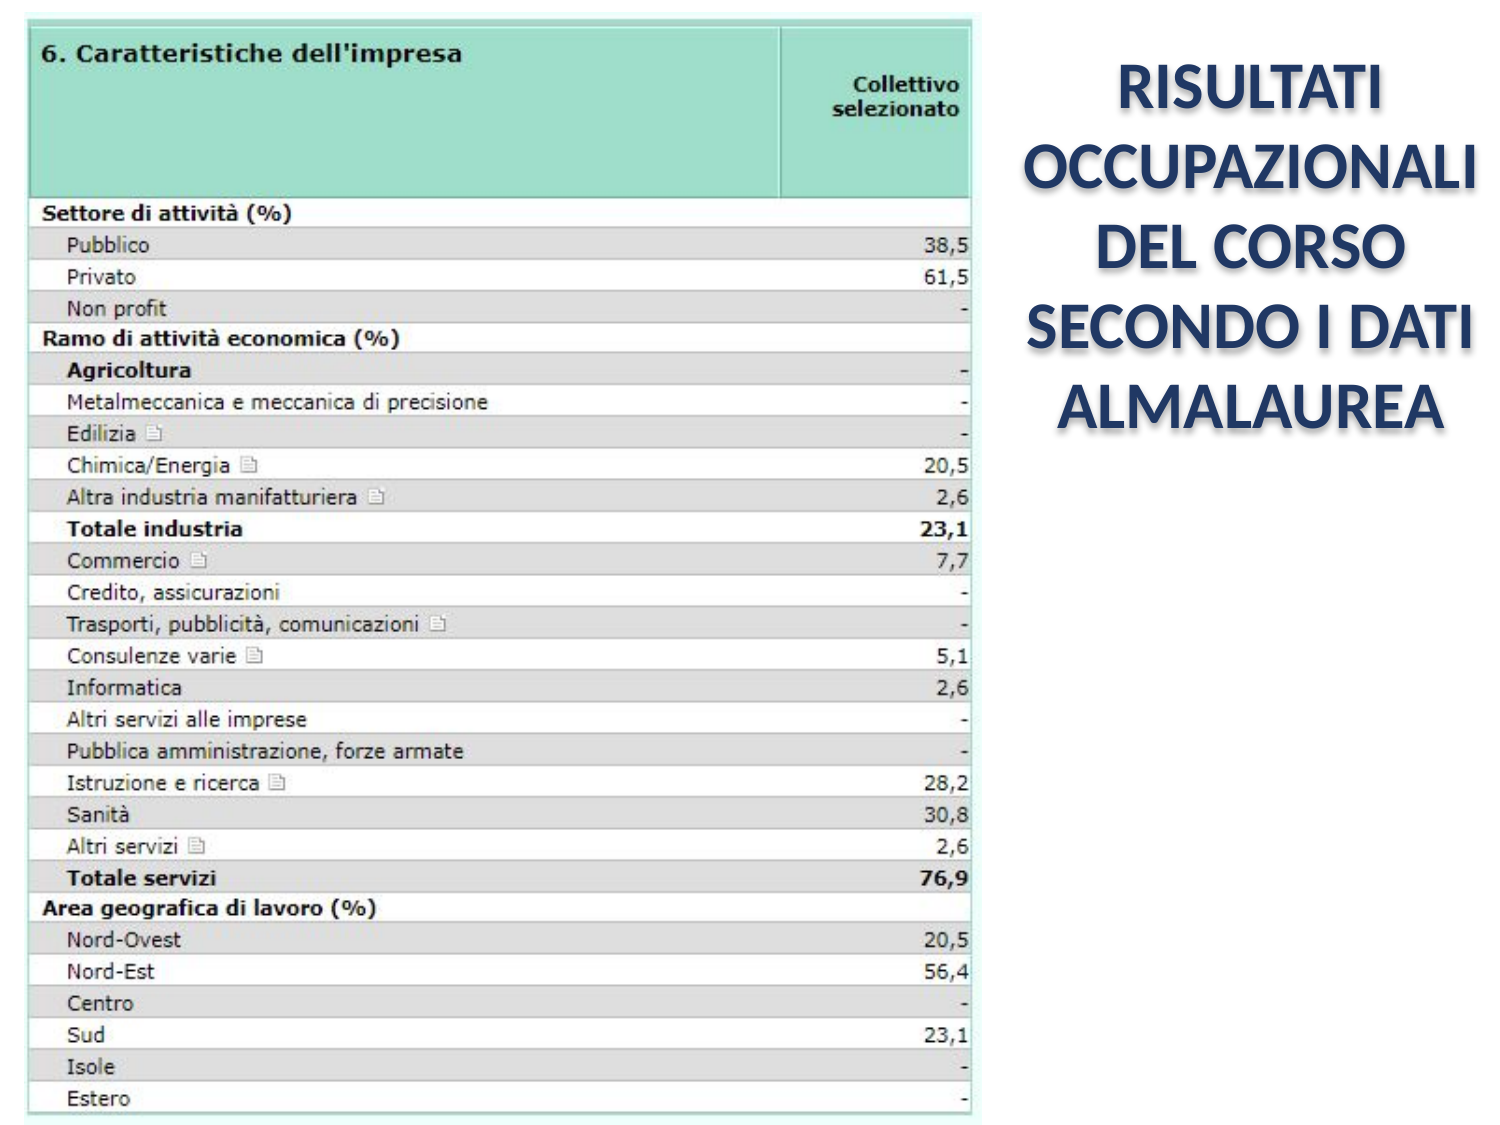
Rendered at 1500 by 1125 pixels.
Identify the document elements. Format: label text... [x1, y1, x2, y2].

picture [24, 12, 982, 1125]
text_box RISULTATI OCCUPAZIONALI DEL CORSO SECONDO I DATI ALMALAUREA [982, 34, 1500, 450]
